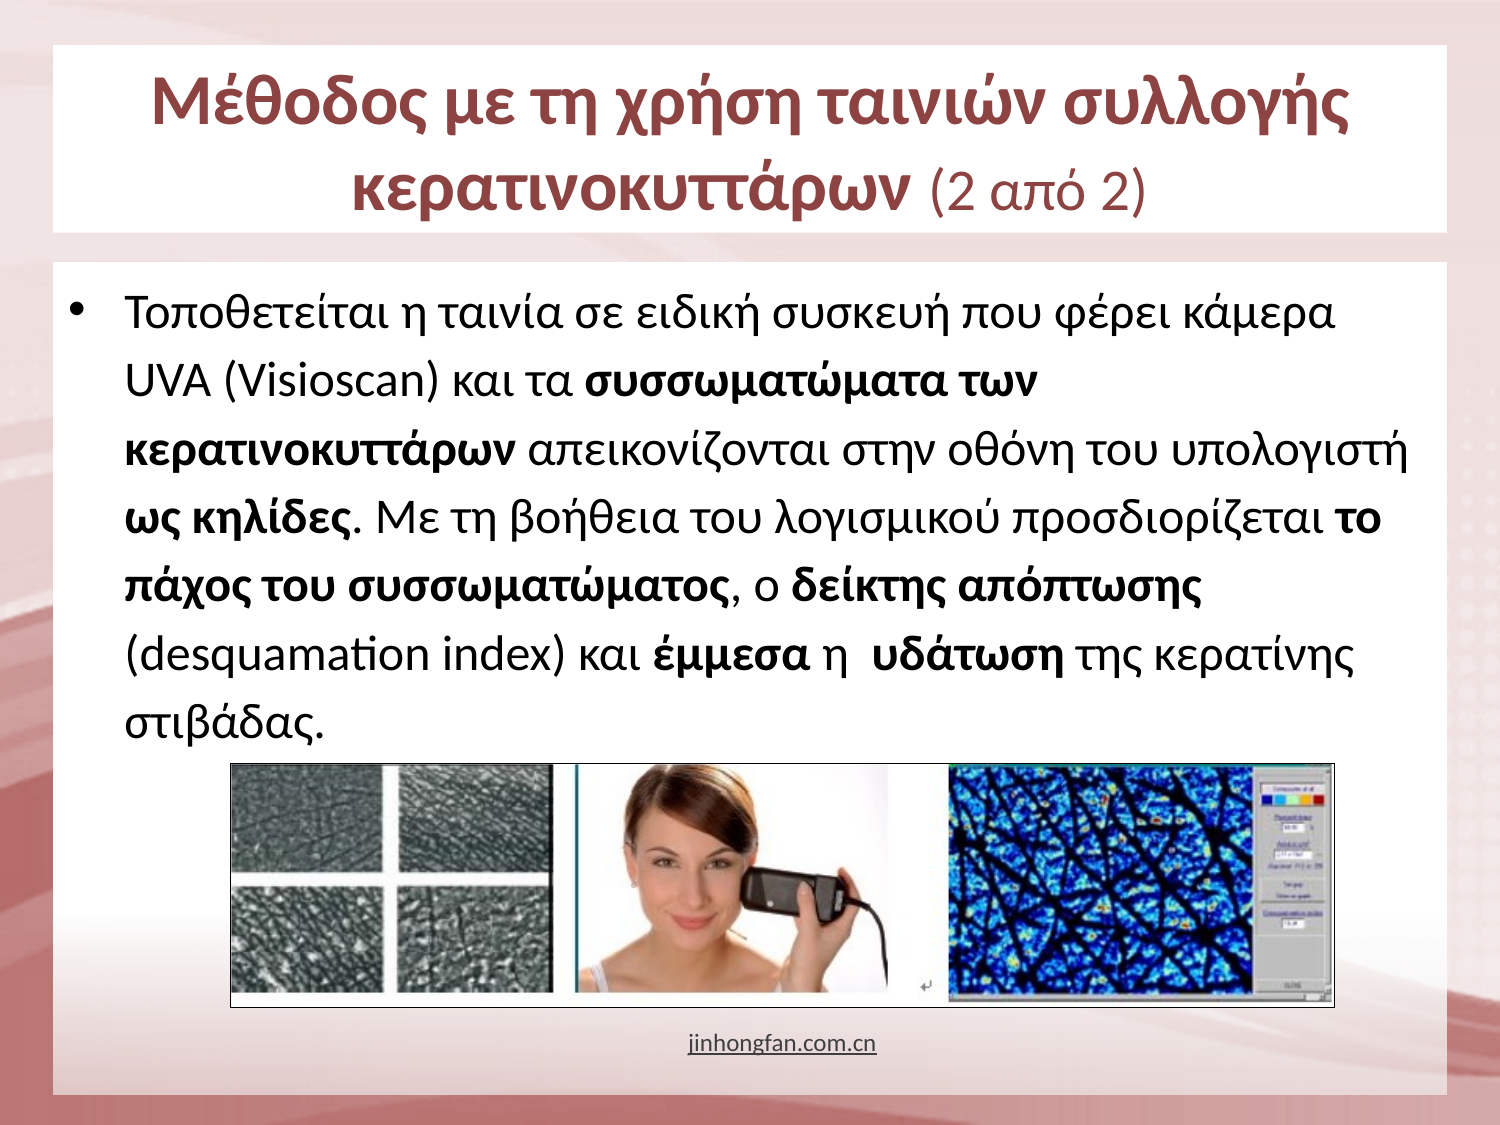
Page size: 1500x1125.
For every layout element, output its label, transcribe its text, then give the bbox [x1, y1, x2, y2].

picture [229, 762, 1336, 1008]
text_box jinhongfan.com.cn [595, 1018, 970, 1064]
title Μέθοδος με τη χρήση ταινιών συλλογής κερατινοκυττάρων (2 από 2) [53, 45, 1447, 233]
list Τοποθετείται η ταινία σε ειδική συσκευή που φέρει κάμερα UVA (Visioscan) και τα συσσωματώματα των κερατινοκυττάρων απεικονίζονται στην οθόνη του υπολογιστή ως κηλίδες. Με τη βοήθεια του λογισμικού προσδιορίζεται το πάχος του συσσωματώματος, ο δείκτης απόπτωσης (desquamation index) και έμμεσα η υδάτωση της κερατίνης στιβάδας. [53, 262, 1447, 1095]
